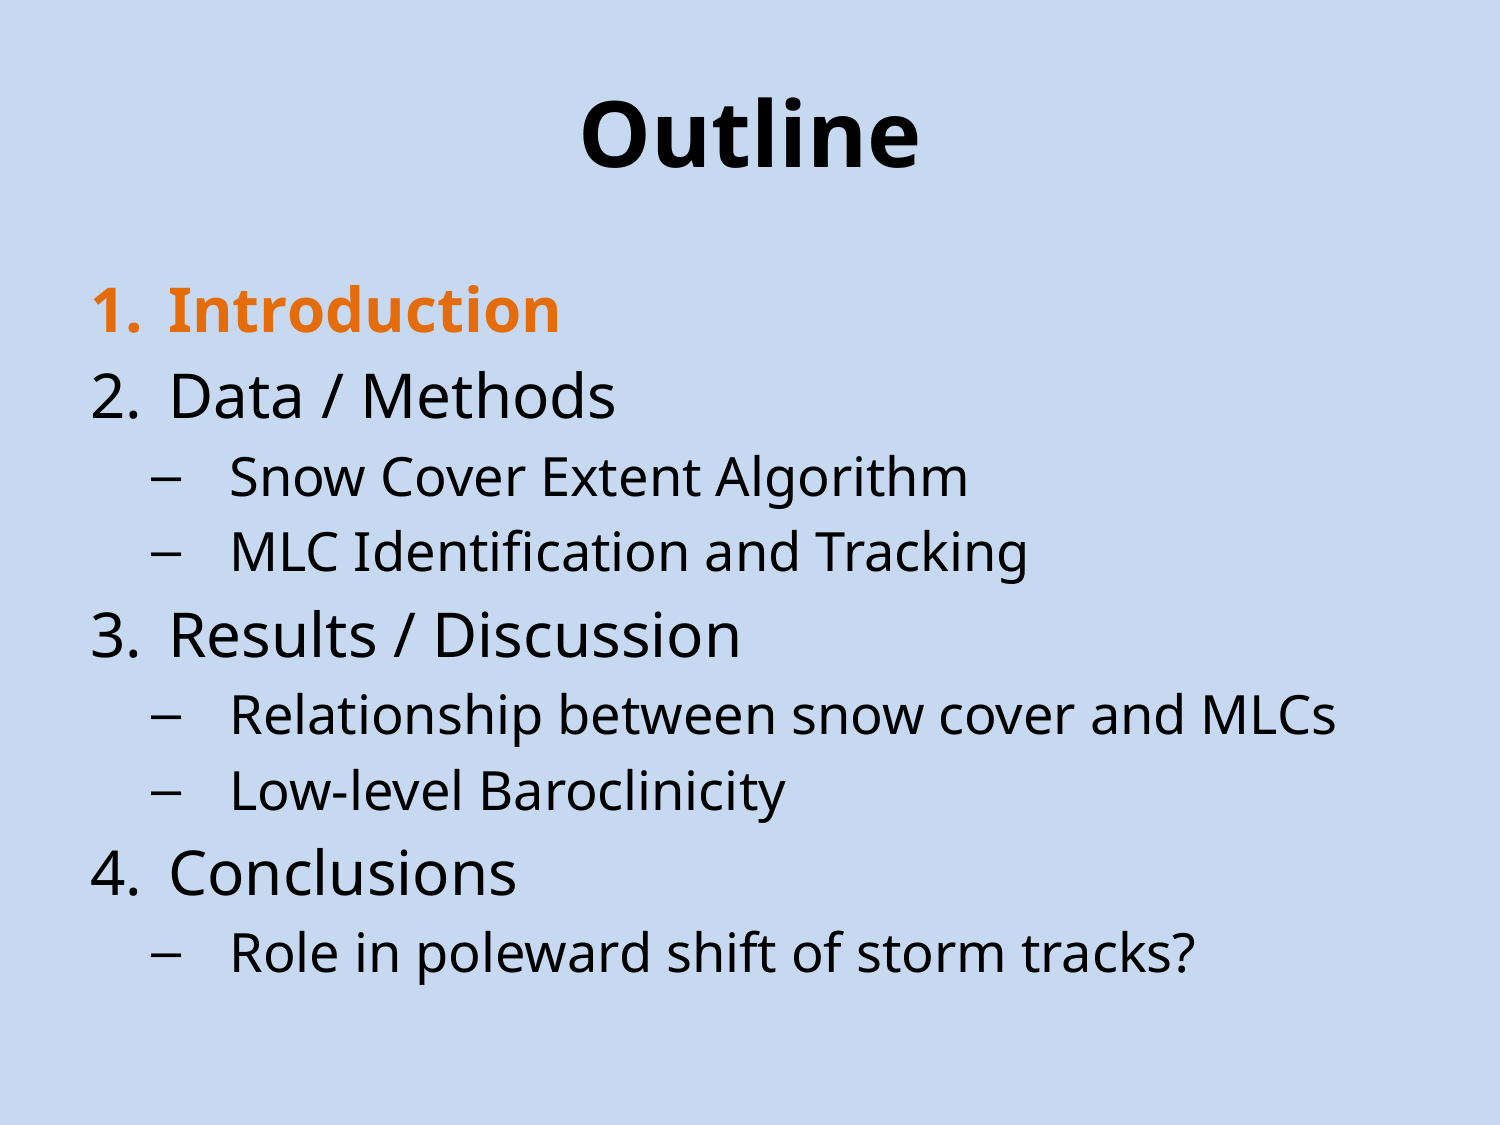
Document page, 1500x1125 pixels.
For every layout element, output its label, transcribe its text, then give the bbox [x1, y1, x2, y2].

text_box Outline [74, 37, 1425, 225]
list Introduction Data / Methods Snow Cover Extent Algorithm MLC Identification and Tracking Results / Discussion Relationship between snow cover and MLCs Low-level Baroclinicity Conclusions Role in poleward shift of storm tracks? [75, 262, 1425, 1005]
